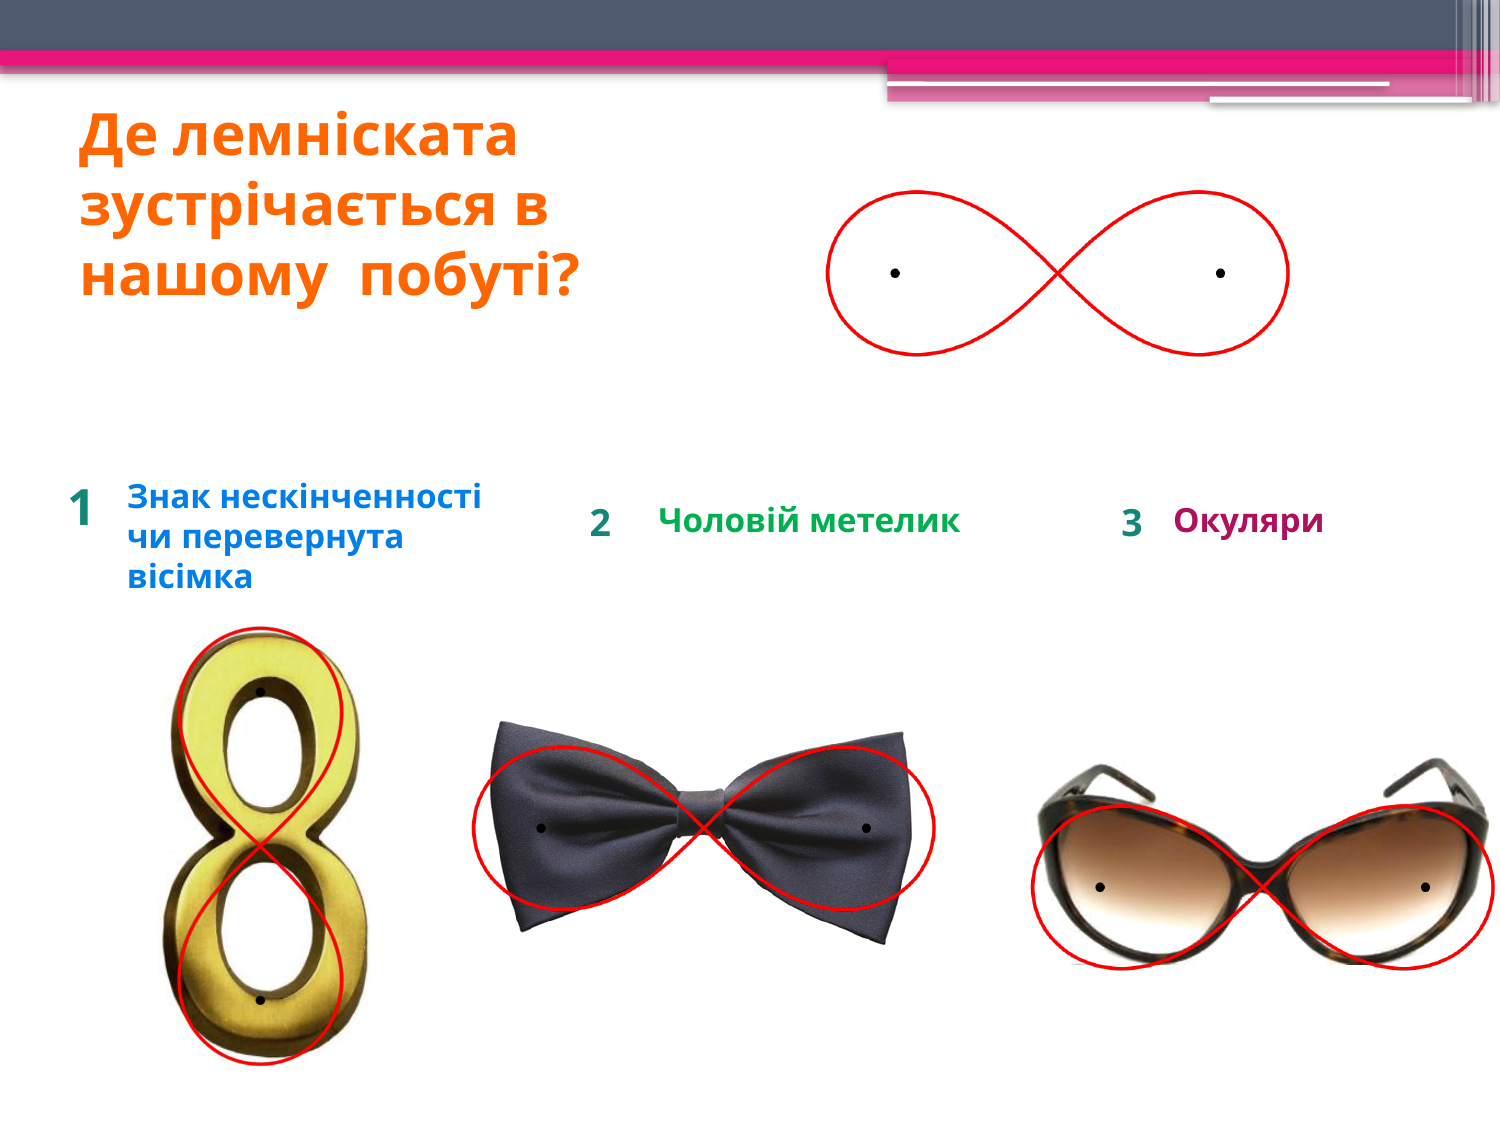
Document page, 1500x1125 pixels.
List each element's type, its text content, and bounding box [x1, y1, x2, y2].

text_box Знак нескінченності чи перевернута вісімка [112, 467, 520, 603]
picture [35, 597, 1500, 1083]
text_box 3 [1106, 491, 1158, 552]
text_box Окуляри [1158, 491, 1340, 547]
text_box 2 [574, 491, 627, 552]
text_box 1 [53, 467, 112, 543]
picture [820, 184, 1296, 362]
text_box Чоловій метелик [643, 491, 987, 547]
text_box Де лемніската зустрічається в нашому побуті? [64, 90, 815, 315]
